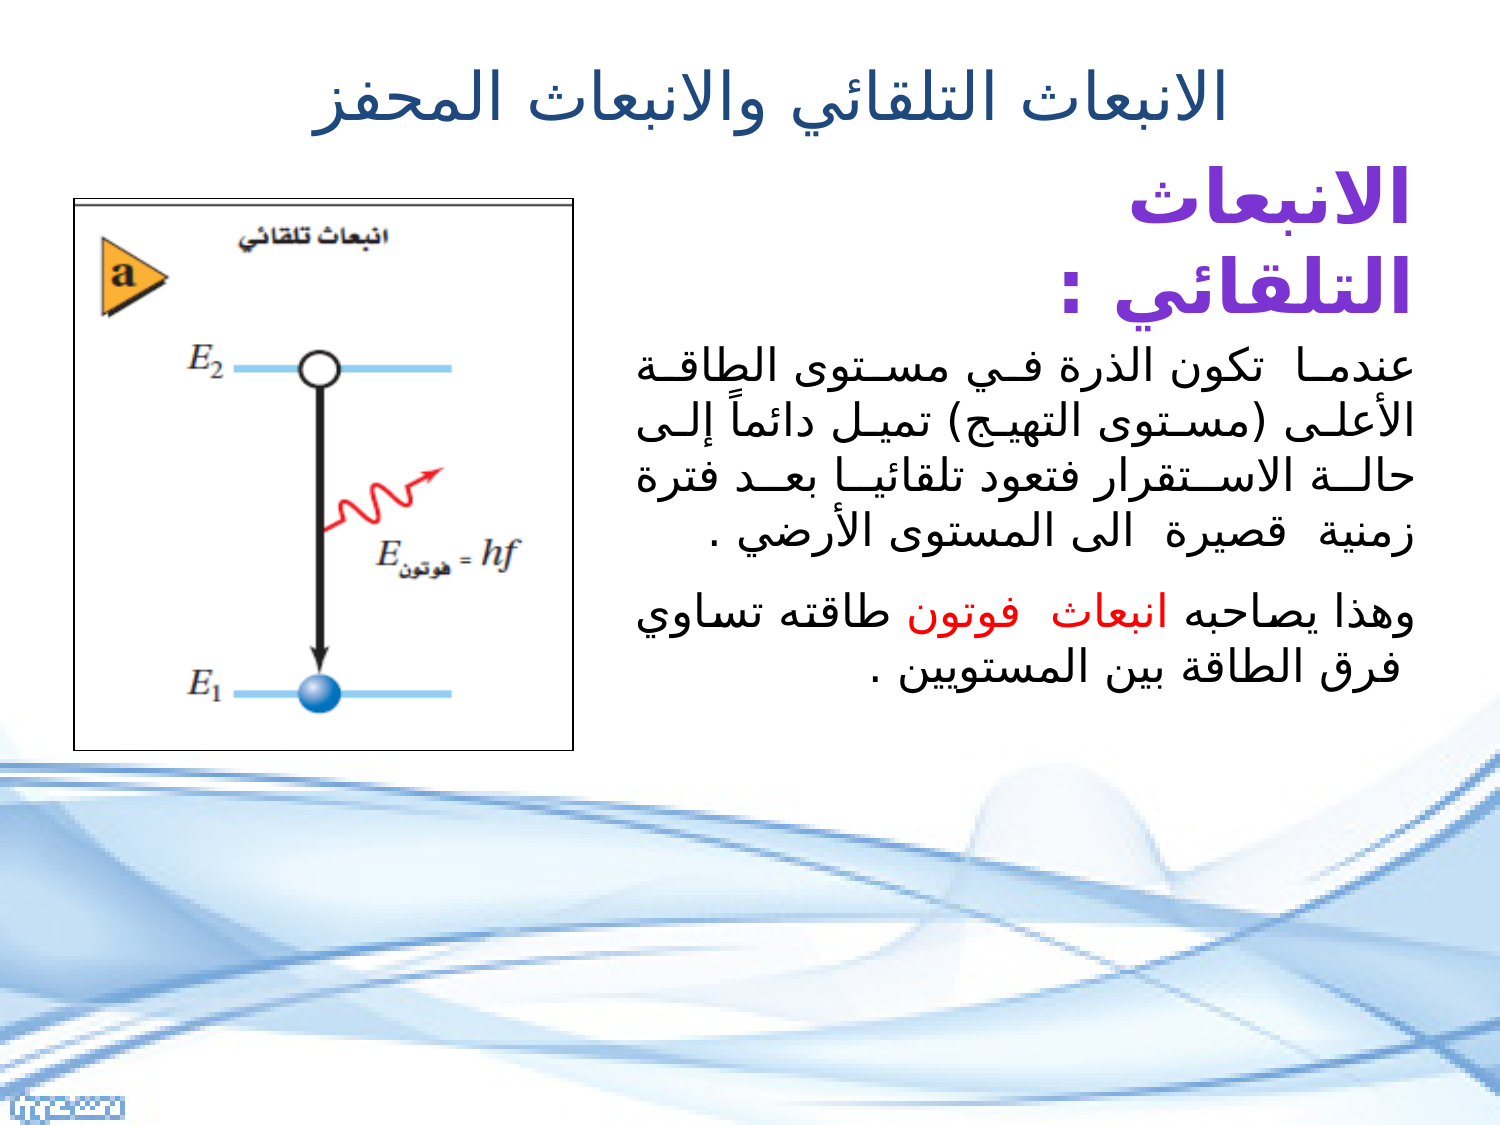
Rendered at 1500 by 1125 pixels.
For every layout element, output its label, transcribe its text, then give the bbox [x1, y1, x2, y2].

text_box عندما تكون الذرة في مستوى الطاقة الأعلى (مستوى التهيج) تميل دائماً إلى حالة الاستقرار فتعود تلقائيا بعد فترة زمنية قصيرة الى المستوى الأرضي . وهذا يصاحبه انبعاث فوتون طاقته تساوي فرق الطاقة بين المستويين . [621, 328, 1432, 699]
title الانبعاث التلقائي : [820, 199, 1429, 279]
text_box الانبعاث التلقائي والانبعاث المحفز [299, 46, 1247, 142]
picture [0, 0, 1500, 1125]
